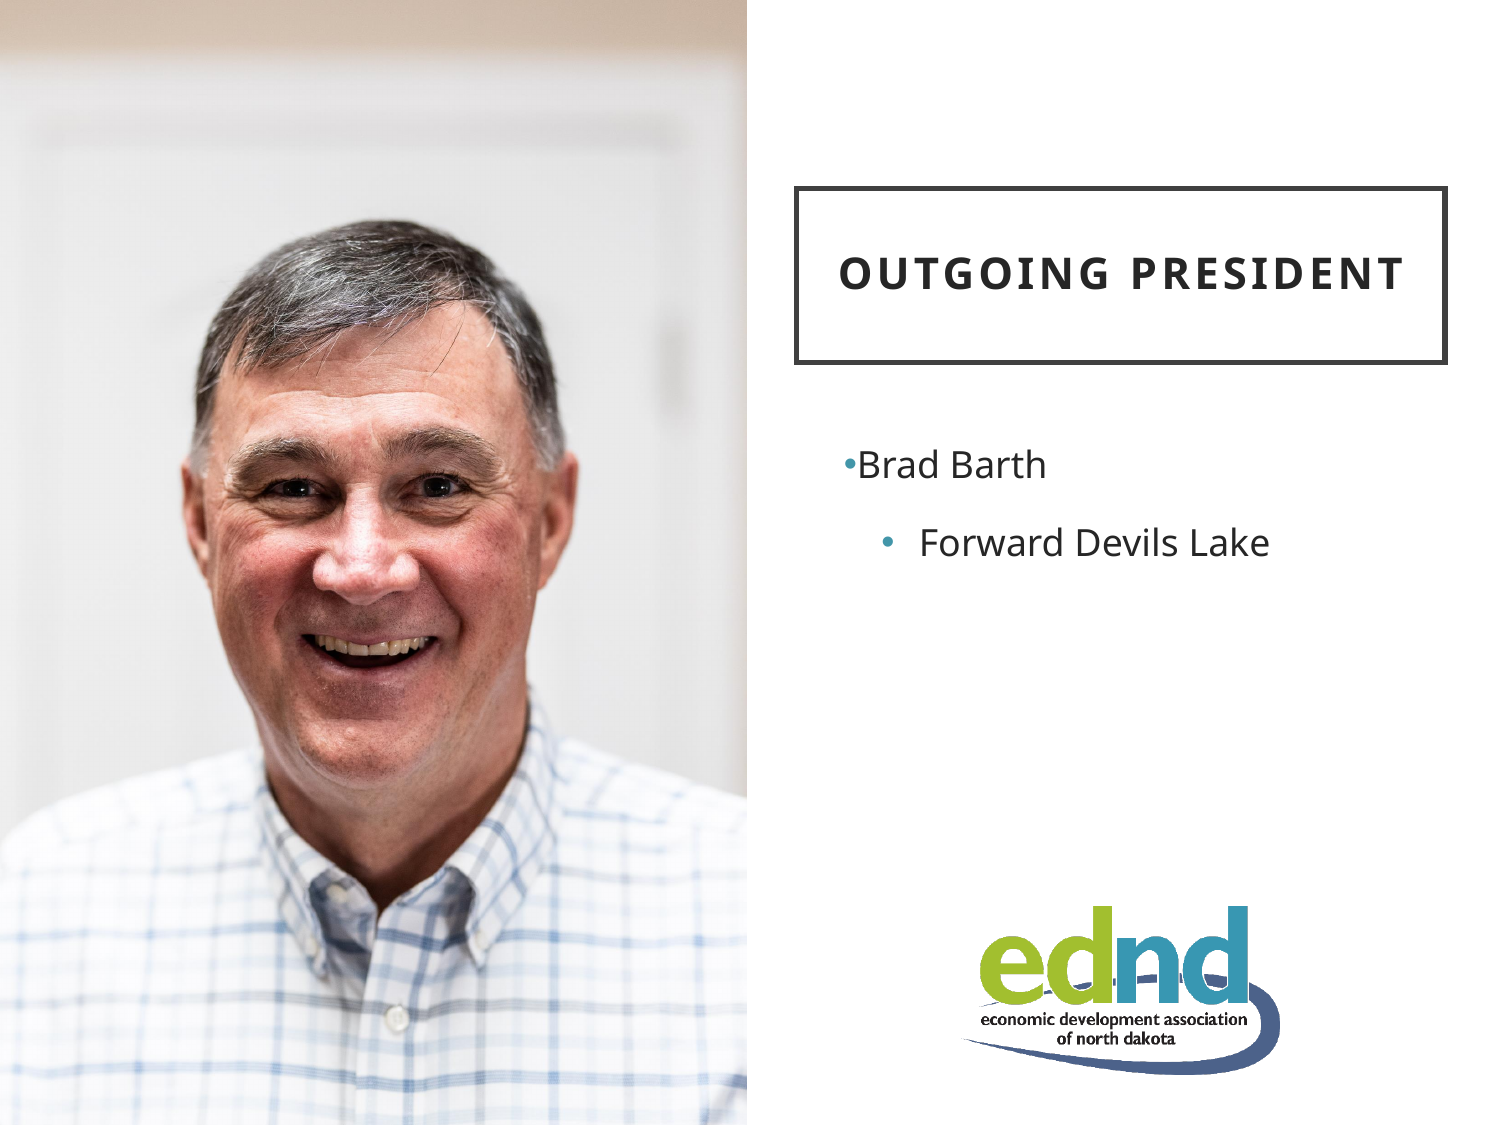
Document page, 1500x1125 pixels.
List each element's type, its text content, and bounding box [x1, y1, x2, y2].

text_box Brad Barth Forward Devils Lake [828, 433, 1500, 968]
picture [0, 0, 747, 1125]
picture [961, 906, 1280, 1075]
title OutGOing President [794, 186, 1448, 365]
